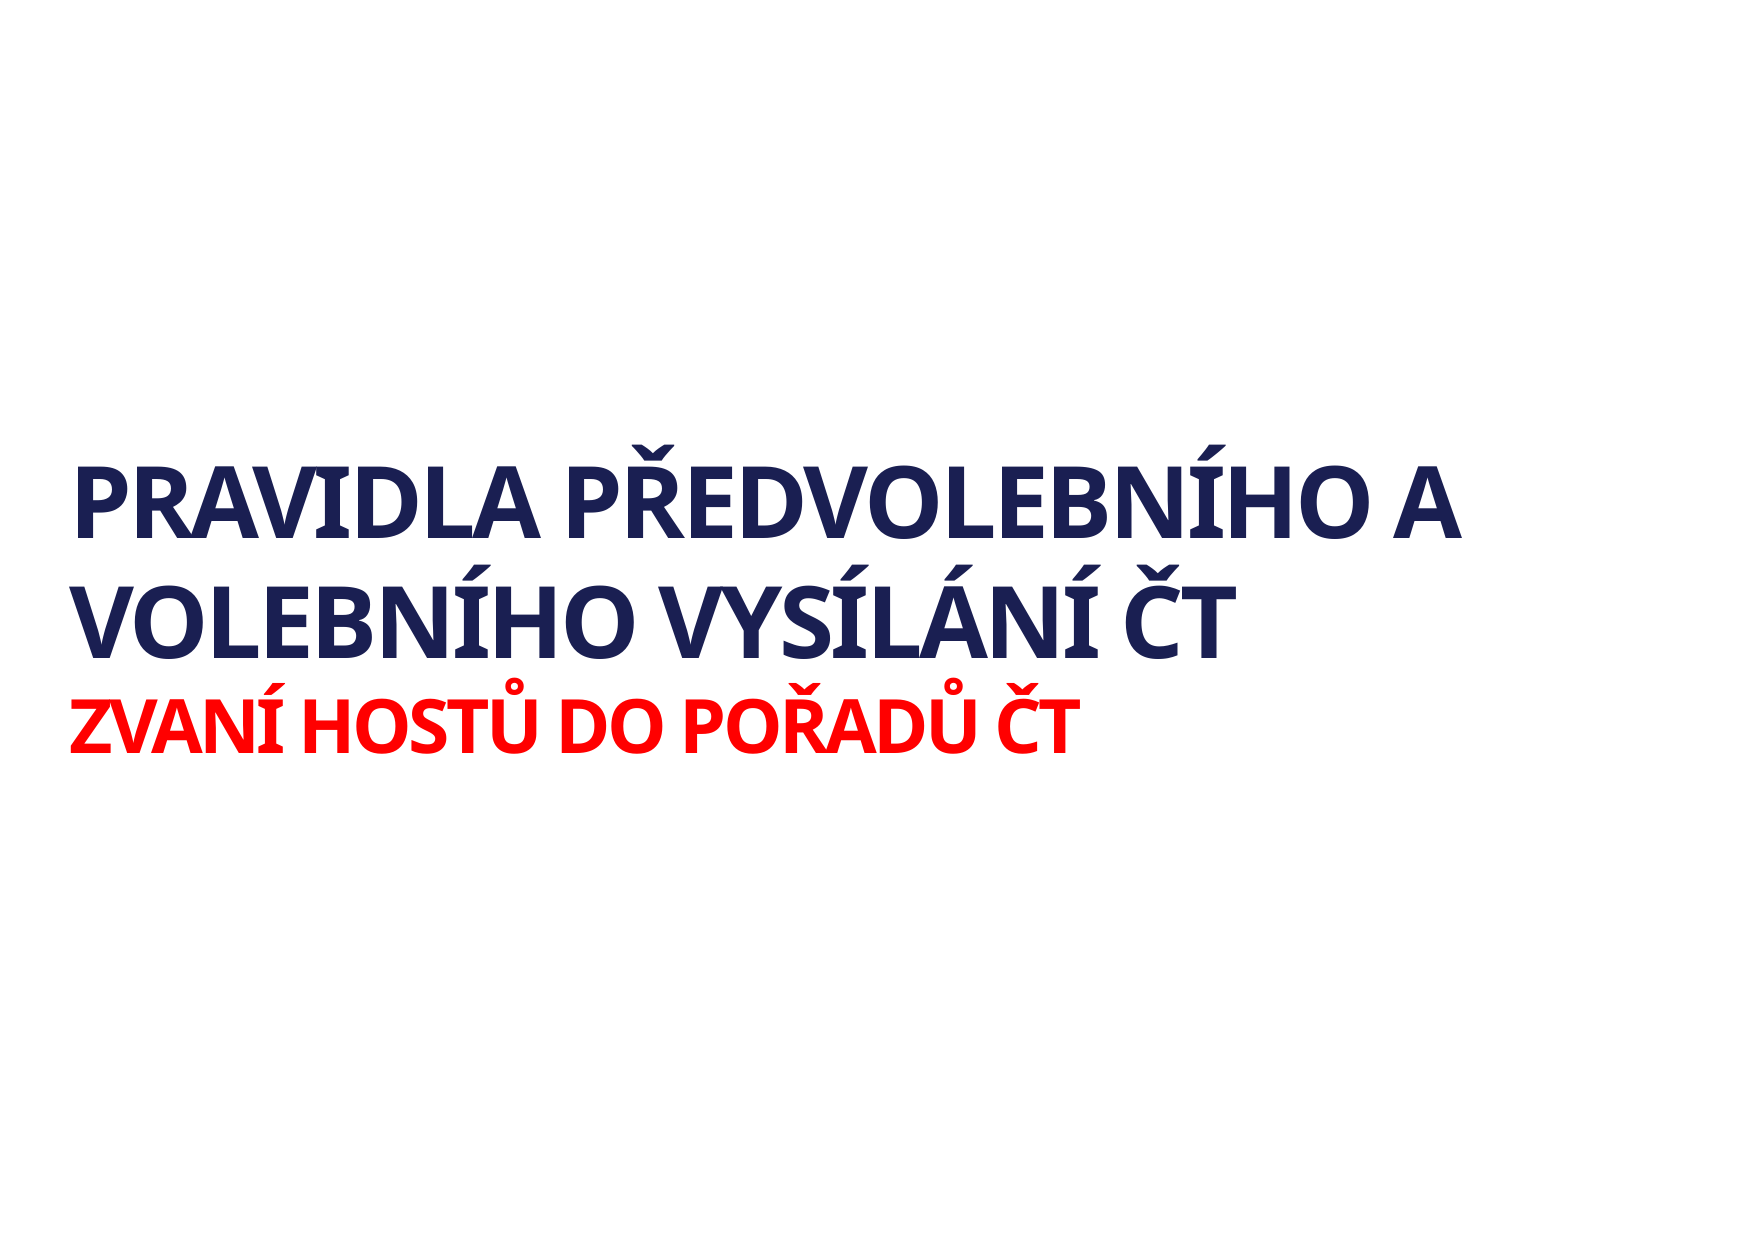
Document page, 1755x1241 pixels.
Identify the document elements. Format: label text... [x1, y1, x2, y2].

text_box PRAVIDLA PŘEDVOLEBNÍHO A VOLEBNÍHO VYSÍLÁNÍ ČT ZVANÍ HOSTŮ DO POŘADŮ ČT [69, 438, 1598, 869]
